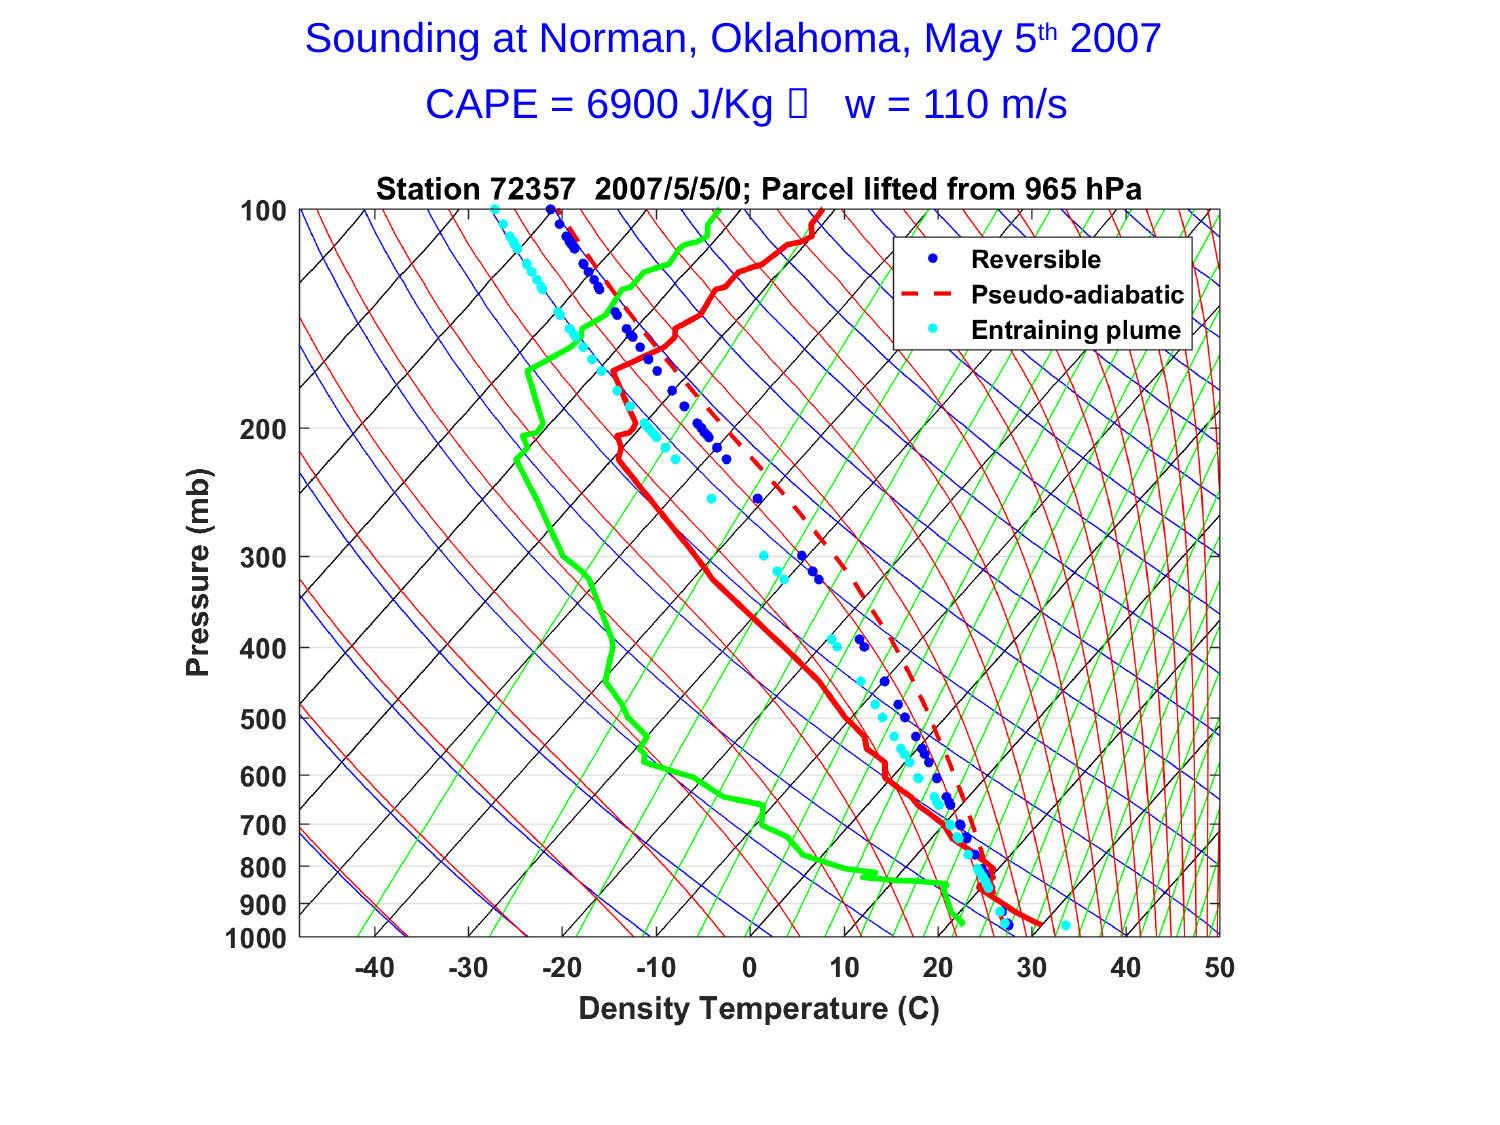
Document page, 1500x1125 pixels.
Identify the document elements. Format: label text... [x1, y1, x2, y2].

picture [144, 142, 1332, 1034]
text_box Sounding at Norman, Oklahoma, May 5th 2007 [166, 3, 1301, 69]
text_box CAPE = 6900 J/Kg  w = 110 m/s [410, 69, 1117, 134]
